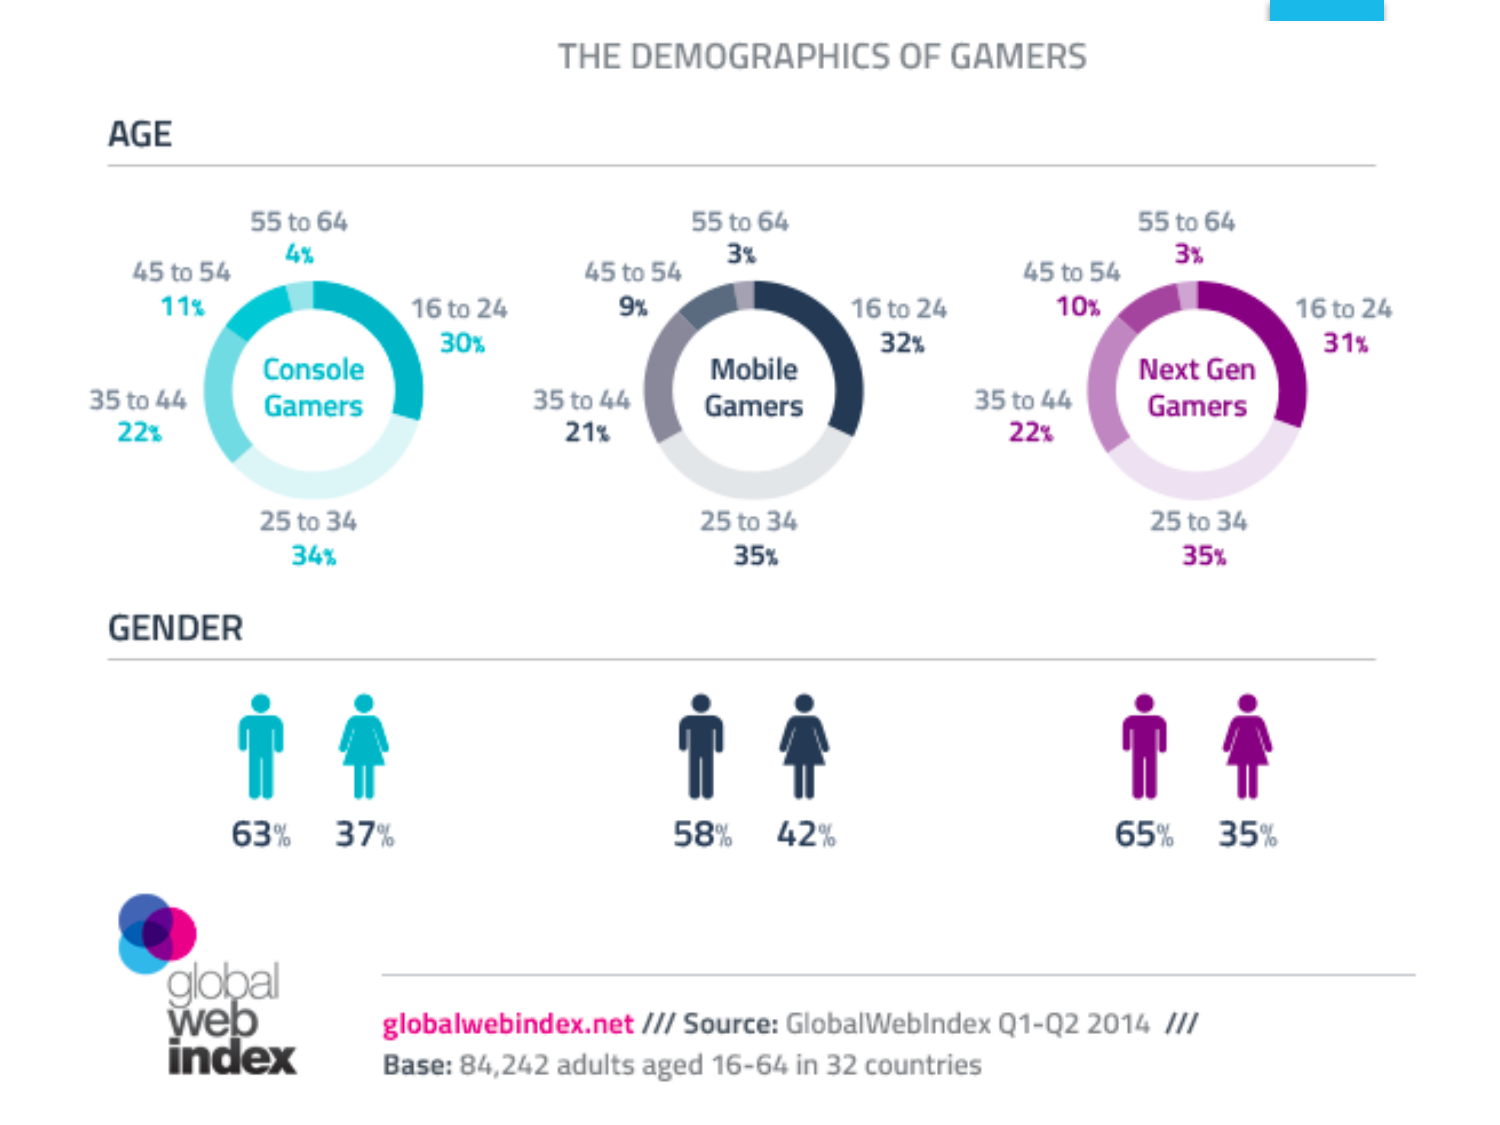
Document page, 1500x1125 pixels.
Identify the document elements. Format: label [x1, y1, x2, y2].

picture [69, 20, 1437, 1114]
